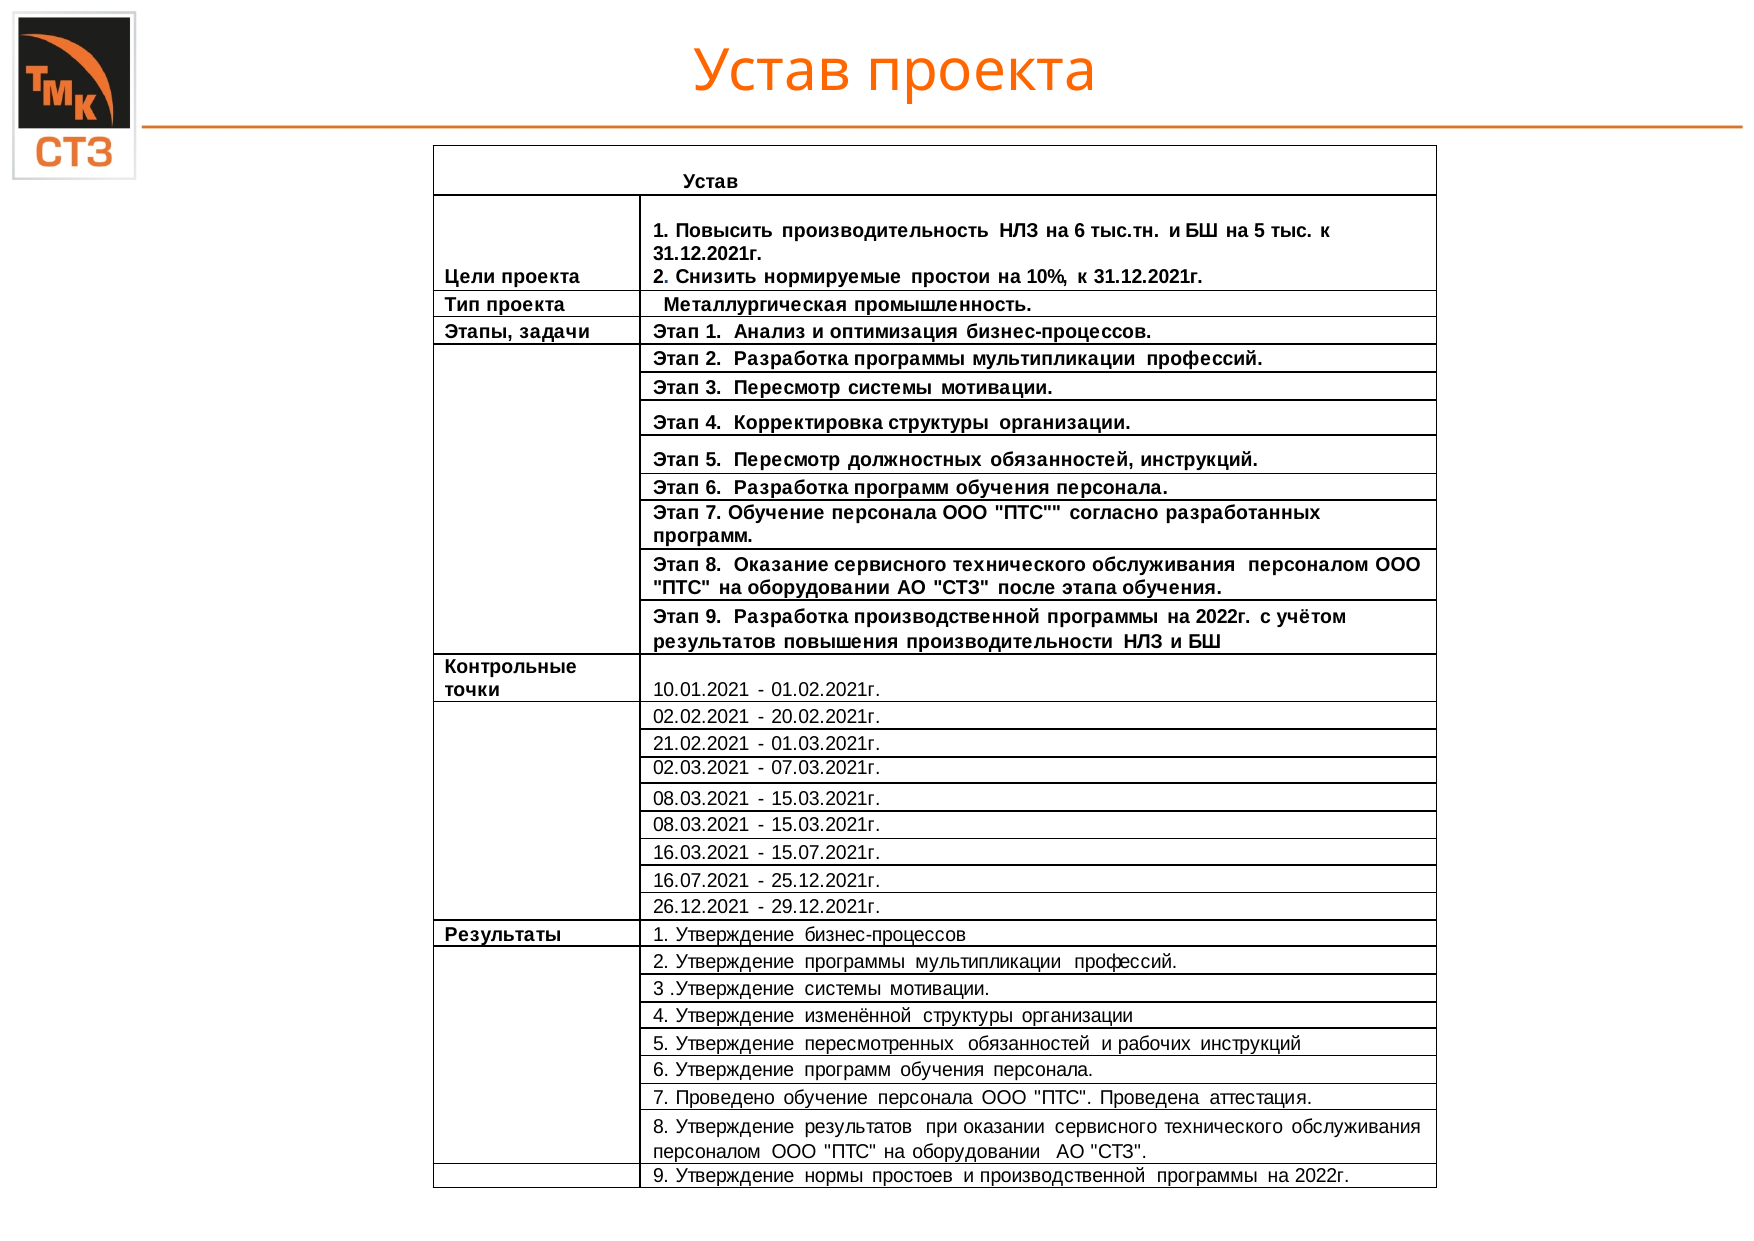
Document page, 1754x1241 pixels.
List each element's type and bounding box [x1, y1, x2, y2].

picture [0, 0, 415, 1241]
picture [1456, 0, 1754, 1241]
text_box [415, 0, 1456, 1241]
